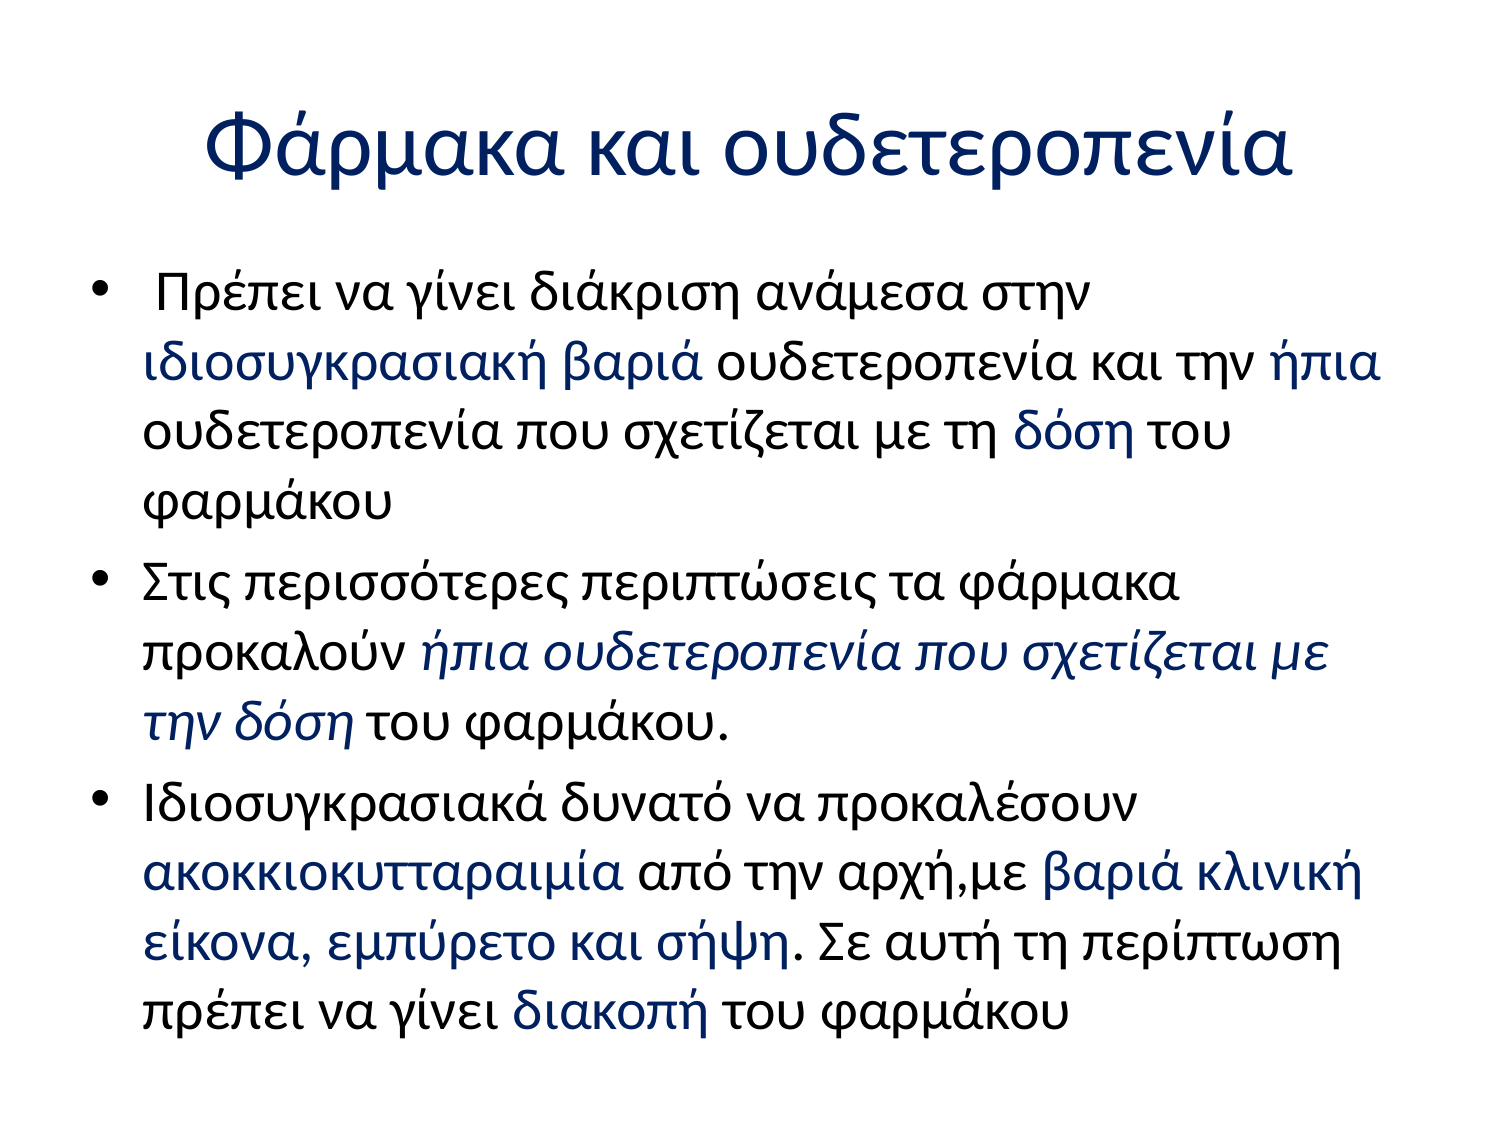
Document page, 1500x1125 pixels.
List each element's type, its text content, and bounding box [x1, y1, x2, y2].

title Φάρμακα και ουδετεροπενία [75, 45, 1425, 233]
list Πρέπει να γίνει διάκριση ανάμεσα στην ιδιοσυγκρασιακή βαριά ουδετεροπενία και την ήπια ουδετεροπενία που σχετίζεται με τη δόση του φαρμάκου Στις περισσότερες περιπτώσεις τα φάρμακα προκαλούν ήπια ουδετεροπενία που σχετίζεται με την δόση του φαρμάκου. Ιδιοσυγκρασιακά δυνατό να προκαλέσουν ακοκκιοκυτταραιμία από την αρχή,με βαριά κλινική είκονα, εμπύρετο και σήψη. Σε αυτή τη περίπτωση πρέπει να γίνει διακοπή του φαρμάκου [75, 245, 1425, 1050]
